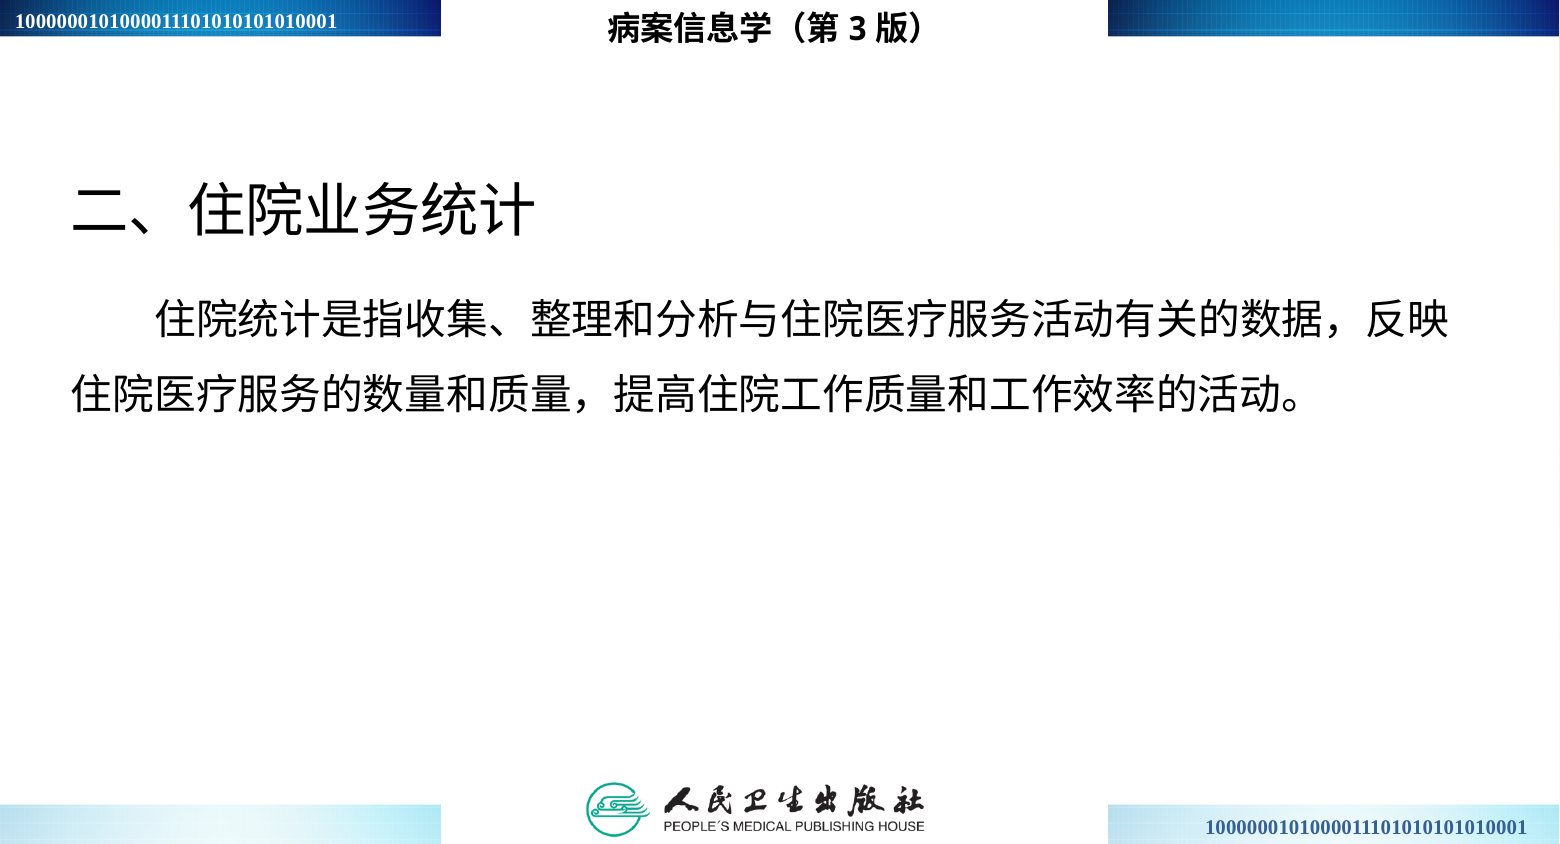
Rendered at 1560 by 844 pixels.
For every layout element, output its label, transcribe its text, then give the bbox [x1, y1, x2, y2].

picture [0, 805, 441, 844]
picture [565, 772, 945, 844]
picture [1108, 805, 1560, 844]
text_box 二、住院业务统计 住院统计是指收集、整理和分析与住院医疗服务活动有关的数据，反映住院医疗服务的数量和质量，提高住院工作质量和工作效率的活动。 [56, 130, 1503, 501]
text_box 病案信息学（第3版） [440, 0, 1109, 72]
picture [1109, 0, 1560, 36]
picture [0, 0, 440, 36]
